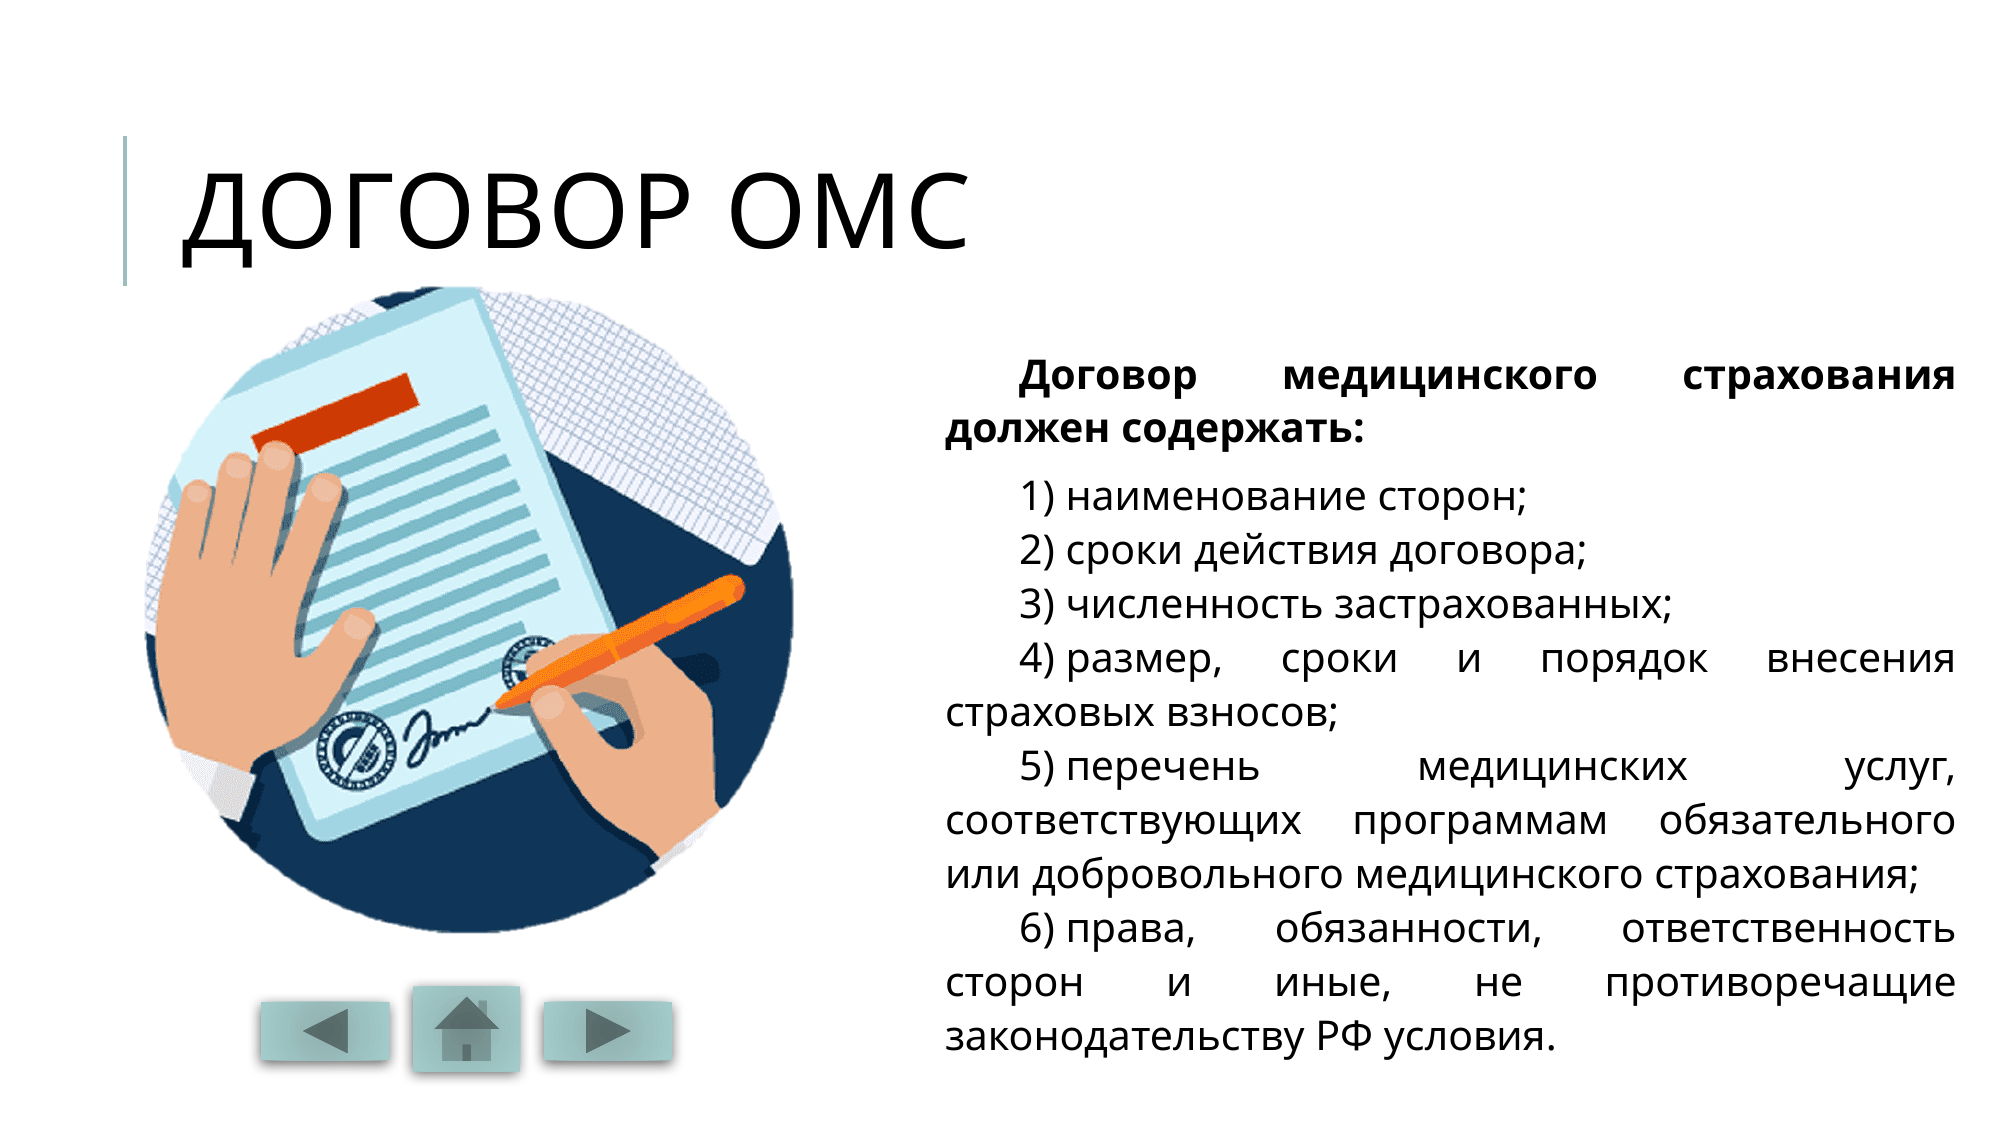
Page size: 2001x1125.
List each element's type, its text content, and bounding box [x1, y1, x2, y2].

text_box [260, 988, 673, 1072]
picture [44, 244, 890, 980]
list Договор медицинского страхования должен содержать: 1) наименование сторон; 2) сроки действия договора; 3) численность застрахованных; 4) размер, сроки и порядок внесения страховых взносов; 5) перечень медицинских услуг, соответствующих программам обязательного или добровольного медицинского страхования; 6) права, обязанности, ответственность сторон и иные, не противоречащие законодательству РФ условия. [924, 338, 1965, 1073]
title Договор омс [168, 96, 1763, 342]
